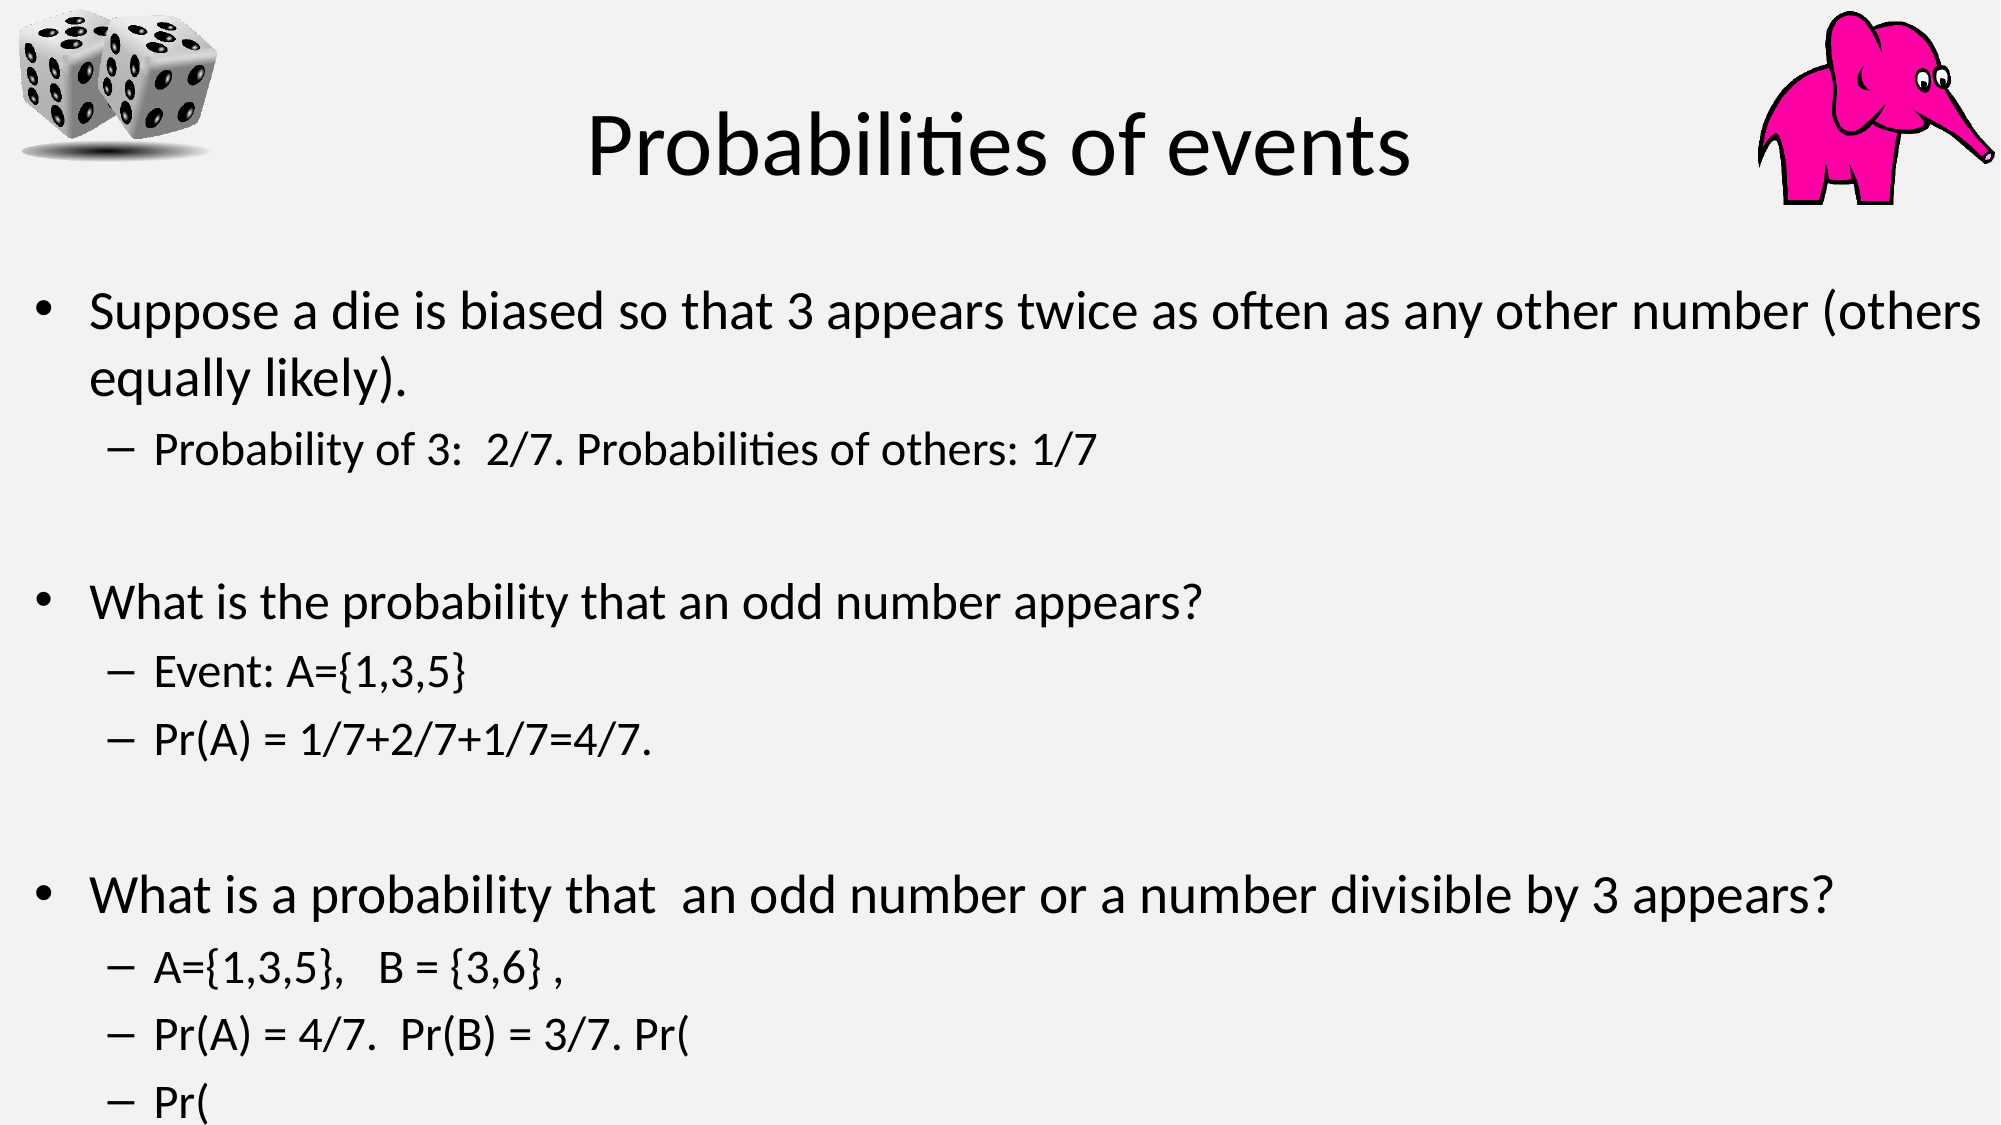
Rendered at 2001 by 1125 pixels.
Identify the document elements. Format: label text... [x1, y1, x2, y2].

picture [1757, 11, 1995, 207]
title Probabilities of events [99, 45, 1900, 233]
picture [19, 8, 222, 162]
